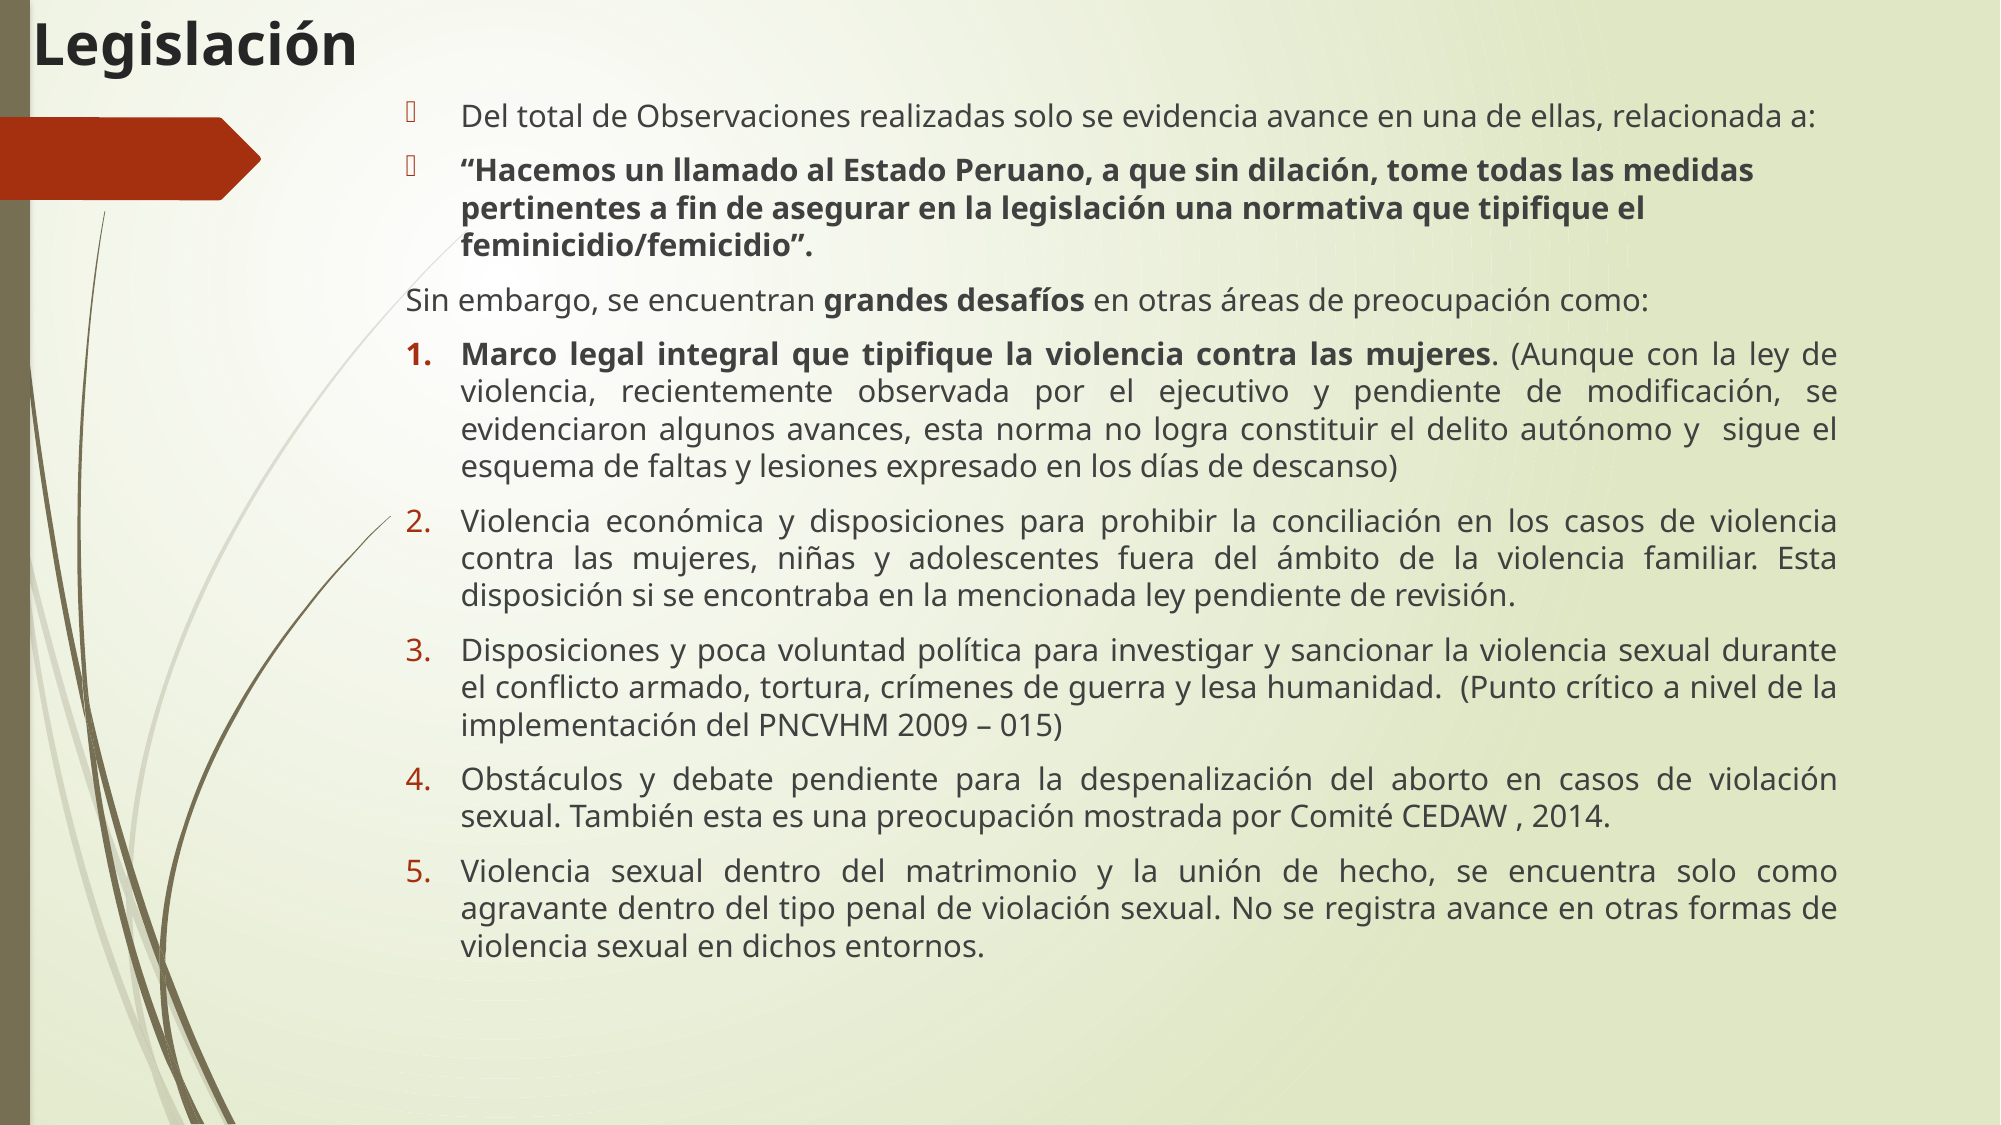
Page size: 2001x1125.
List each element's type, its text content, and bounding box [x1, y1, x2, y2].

title Legislación [17, 0, 462, 113]
list Del total de Observaciones realizadas solo se evidencia avance en una de ellas, relacionada a: “Hacemos un llamado al Estado Peruano, a que sin dilación, tome todas las medidas pertinentes a fin de asegurar en la legislación una normativa que tipifique el feminicidio/femicidio”. Sin embargo, se encuentran grandes desafíos en otras áreas de preocupación como: Marco legal integral que tipifique la violencia contra las mujeres. (Aunque con la ley de violencia, recientemente observada por el ejecutivo y pendiente de modificación, se evidenciaron algunos avances, esta norma no logra constituir el delito autónomo y sigue el esquema de faltas y lesiones expresado en los días de descanso) Violencia económica y disposiciones para prohibir la conciliación en los casos de violencia contra las mujeres, niñas y adolescentes fuera del ámbito de la violencia familiar. Esta disposición si se encontraba en la mencionada ley pendiente de revisión. Disposiciones y poca voluntad política para investigar y sancionar la violencia sexual durante el conflicto armado, tortura, crímenes de guerra y lesa humanidad. (Punto crítico a nivel de la implementación del PNCVHM 2009 – 015) Obstáculos y debate pendiente para la despenalización del aborto en casos de violación sexual. También esta es una preocupación mostrada por Comité CEDAW , 2014. Violencia sexual dentro del matrimonio y la unión de hecho, se encuentra solo como agravante dentro del tipo penal de violación sexual. No se registra avance en otras formas de violencia sexual en dichos entornos. [390, 88, 1854, 1008]
